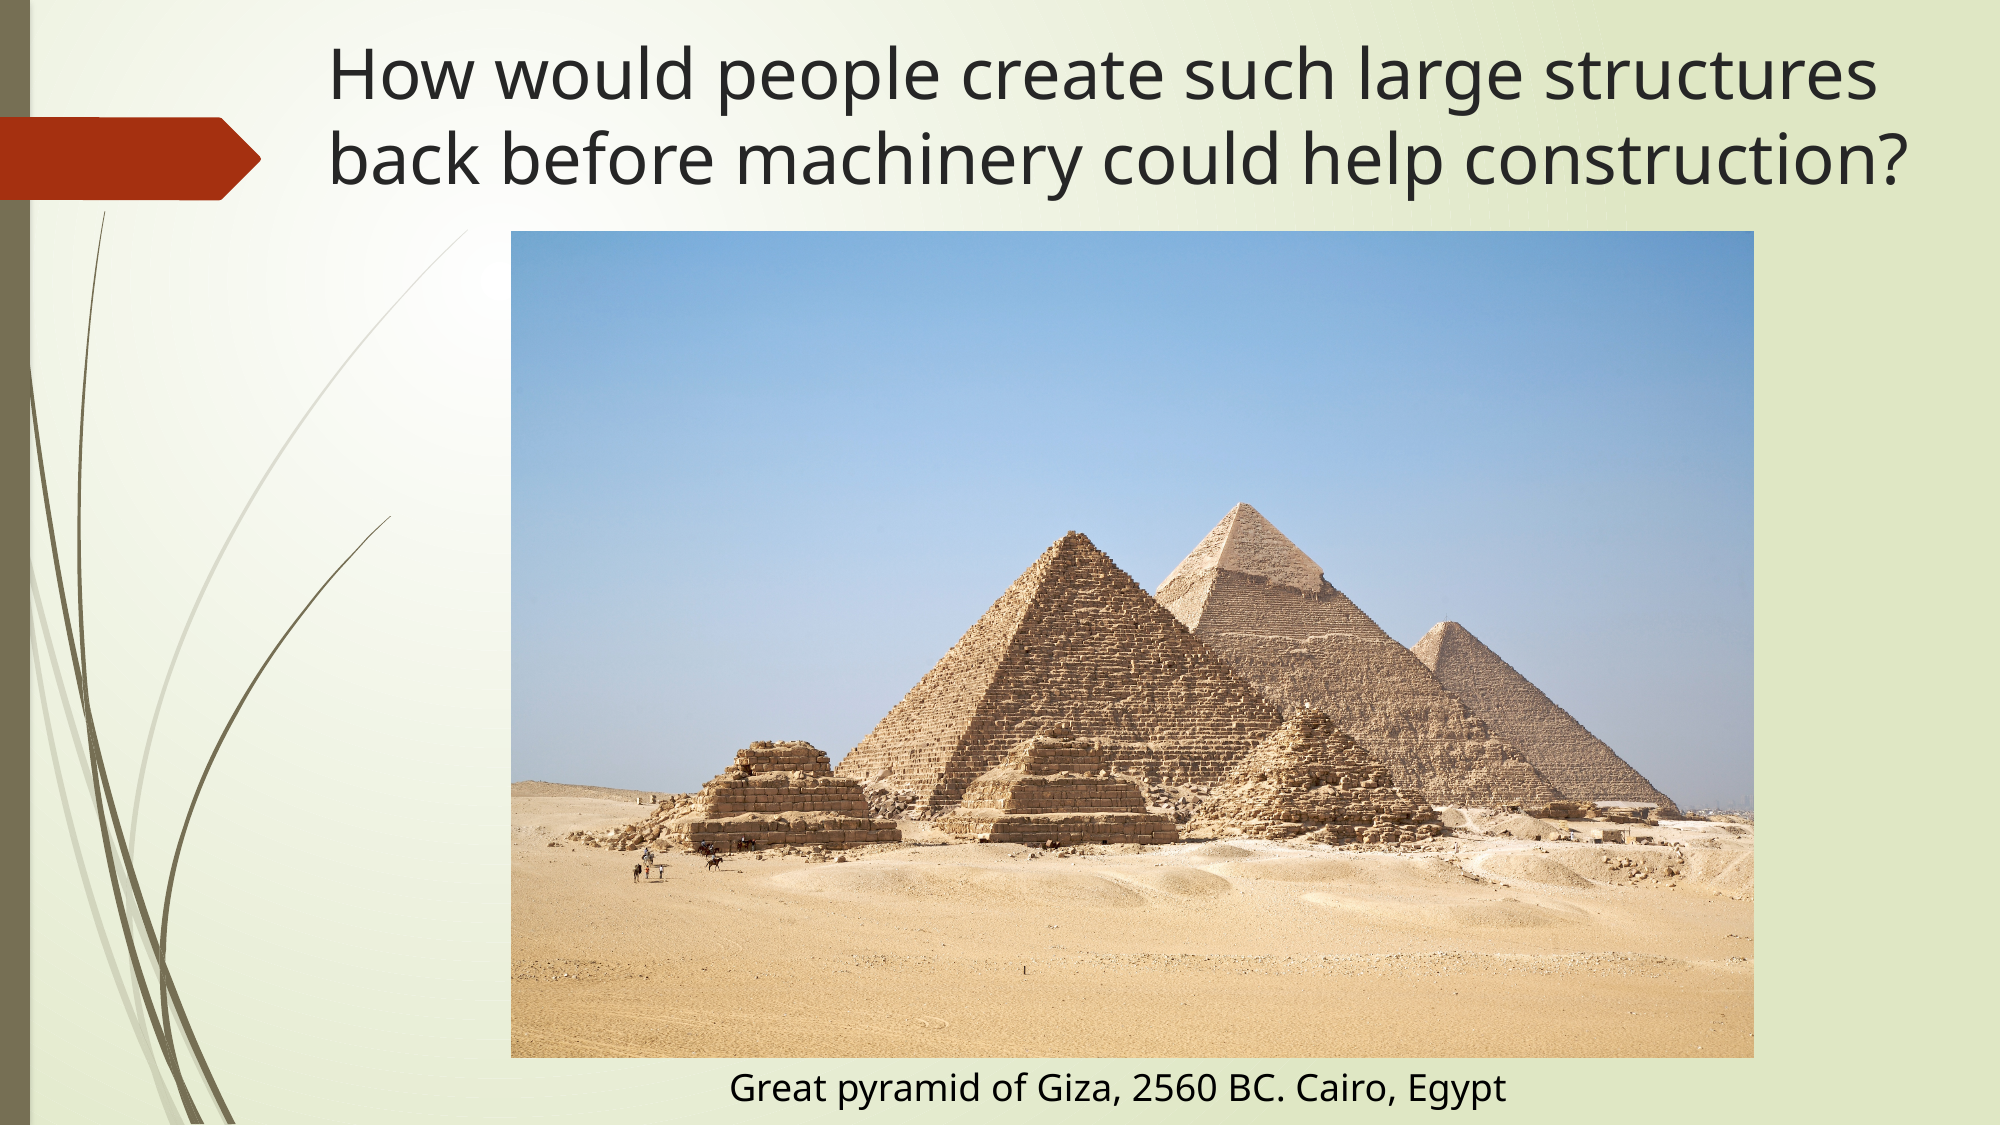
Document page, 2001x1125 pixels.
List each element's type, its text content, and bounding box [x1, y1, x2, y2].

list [511, 231, 1754, 1058]
title How would people create such large structures back before machinery could help construction? [312, 21, 1953, 232]
text_box Great pyramid of Giza, 2560 BC. Cairo, Egypt [714, 1057, 1853, 1117]
